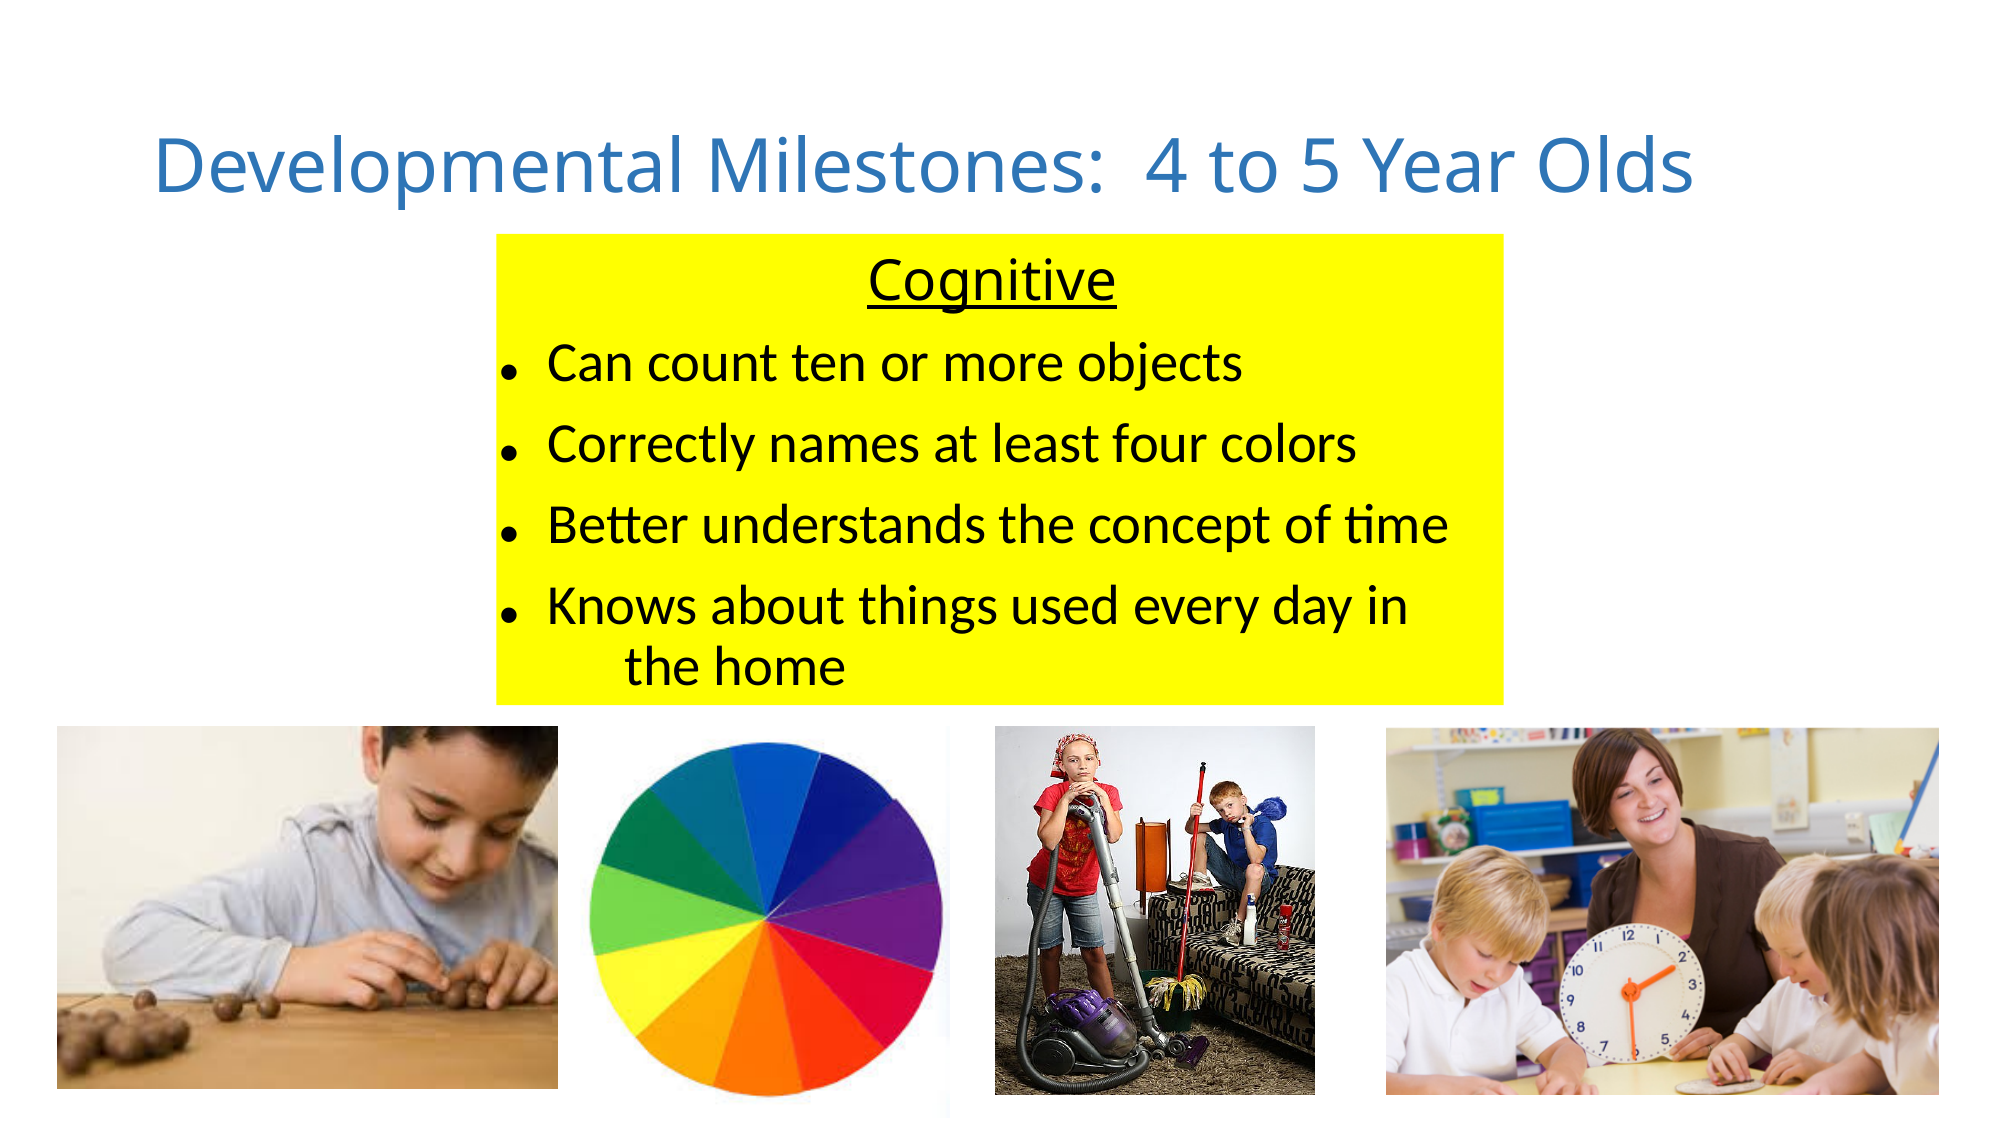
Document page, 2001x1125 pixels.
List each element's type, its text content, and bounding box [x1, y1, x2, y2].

picture [1386, 726, 1939, 1095]
title Developmental Milestones: 4 to 5 Year Olds [137, 59, 1863, 278]
list Cognitive Can count ten or more objects Correctly names at least four colors Better understands the concept of time Knows about things used every day in the home [496, 233, 1504, 706]
picture [995, 726, 1315, 1095]
picture [57, 726, 558, 1089]
picture [580, 726, 950, 1118]
